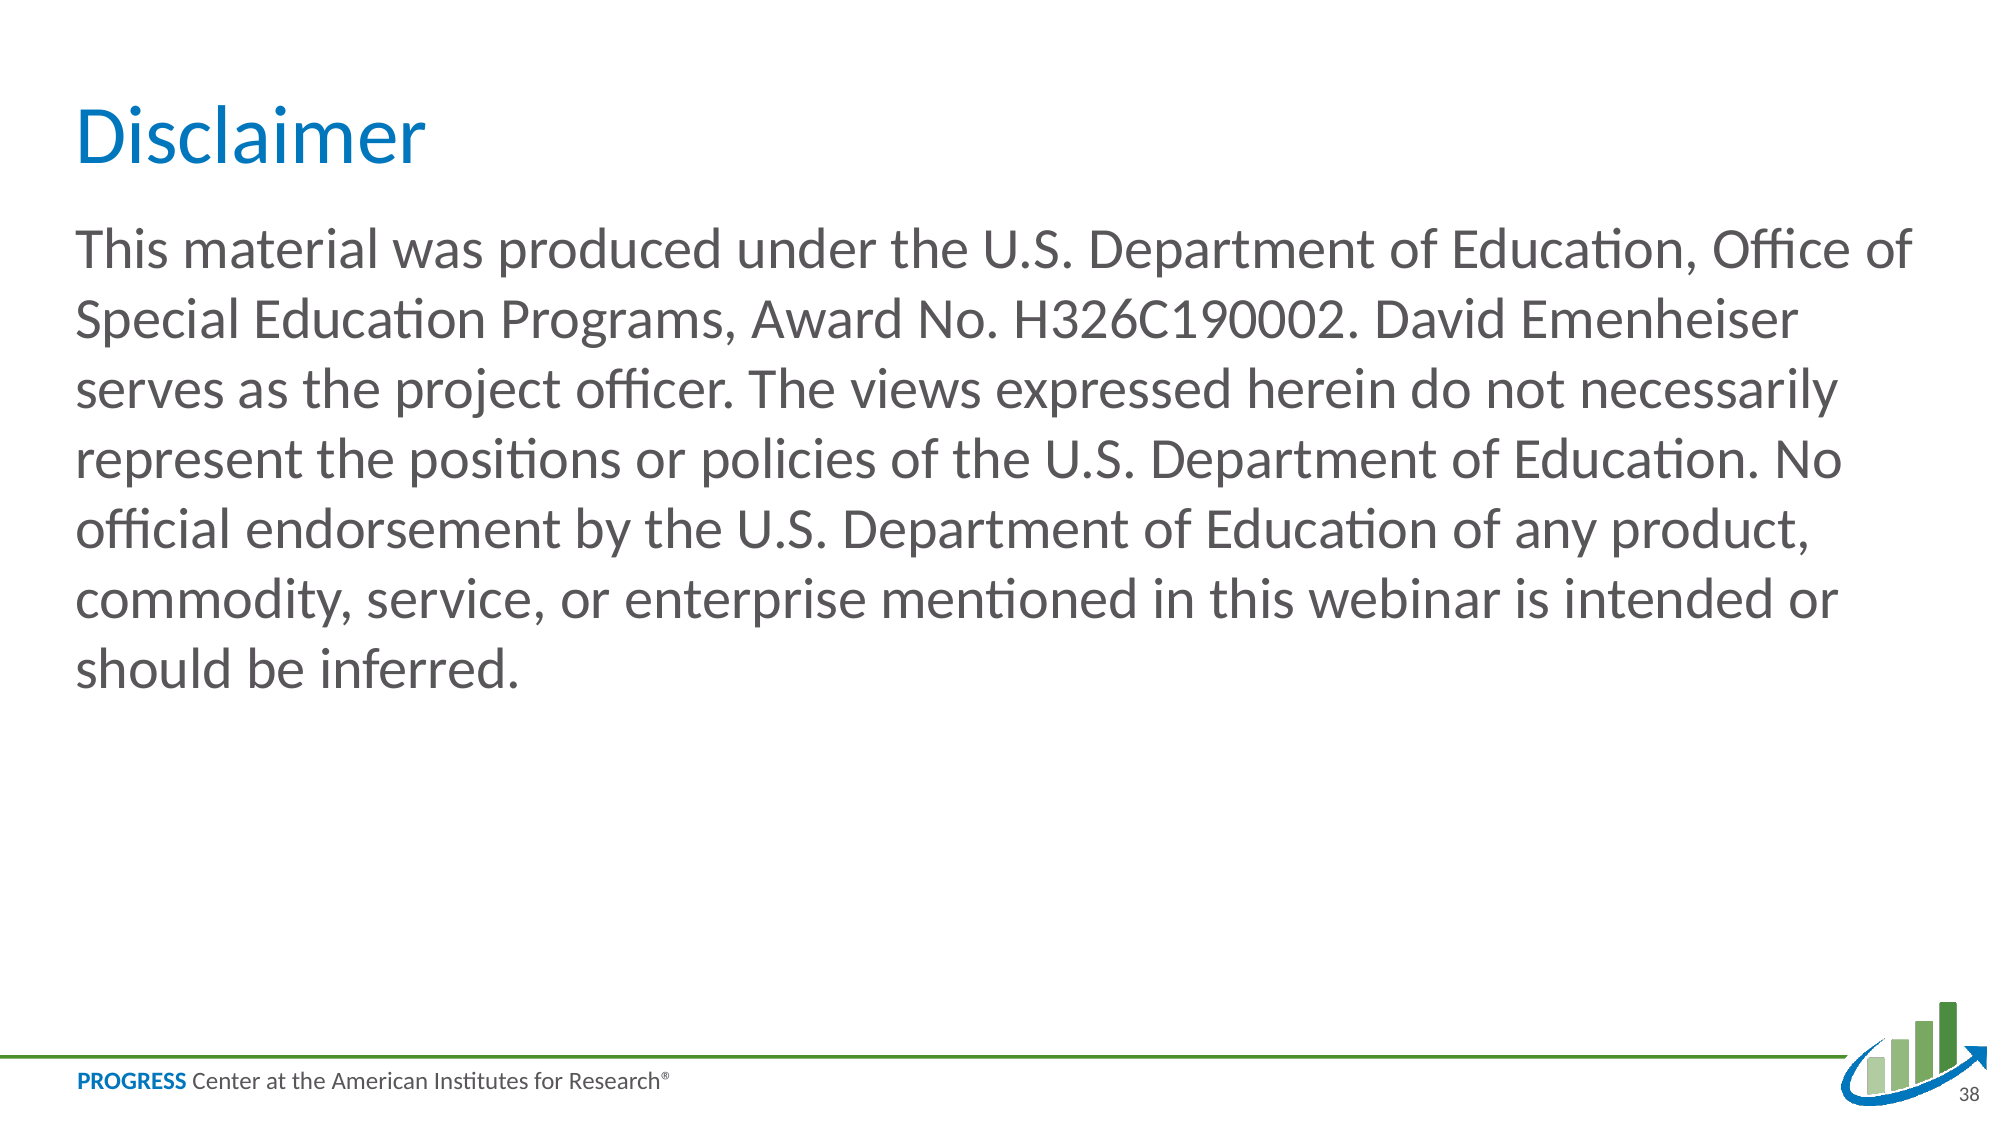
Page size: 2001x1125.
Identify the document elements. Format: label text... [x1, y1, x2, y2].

slide_number 38 [1954, 1080, 1980, 1106]
title Disclaimer [75, 0, 1935, 182]
list This material was produced under the U.S. Department of Education, Office of Special Education Programs, Award No. H326C190002. David Emenheiser serves as the project officer. The views expressed herein do not necessarily represent the positions or policies of the U.S. Department of Education. No official endorsement by the U.S. Department of Education of any product, commodity, service, or enterprise mentioned in this webinar is intended or should be inferred. [75, 210, 1935, 1005]
picture [1841, 1002, 1987, 1106]
